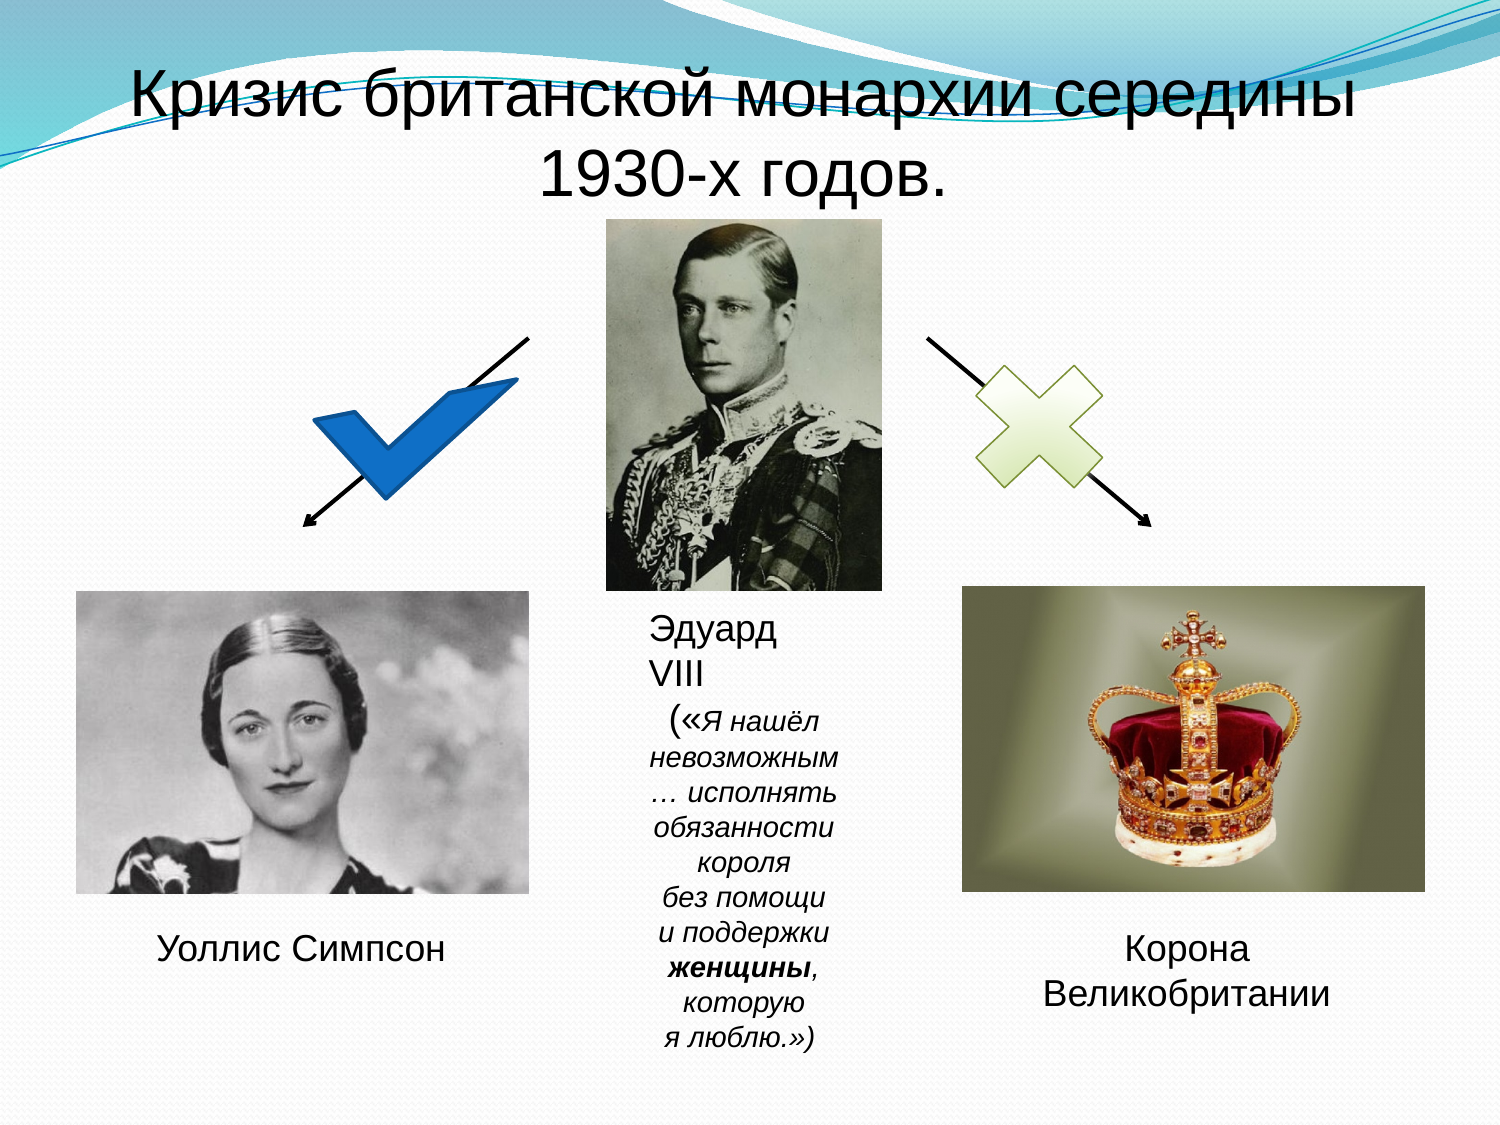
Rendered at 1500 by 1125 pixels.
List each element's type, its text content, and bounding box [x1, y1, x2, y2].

picture [606, 219, 882, 591]
text_box Кризис британской монархии середины 1930-х годов. [53, 42, 1436, 218]
text_box Корона Великобритании [986, 916, 1388, 1022]
text_box Уоллис Симпсон [112, 916, 491, 977]
text_box Эдуард VIII («Я нашёл невозможным… исполнять обязанности короля без помощи и поддержки женщины, которую я люблю.») [633, 604, 855, 1061]
picture [962, 585, 1425, 892]
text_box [926, 337, 1152, 528]
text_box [302, 337, 529, 528]
picture [76, 591, 529, 894]
